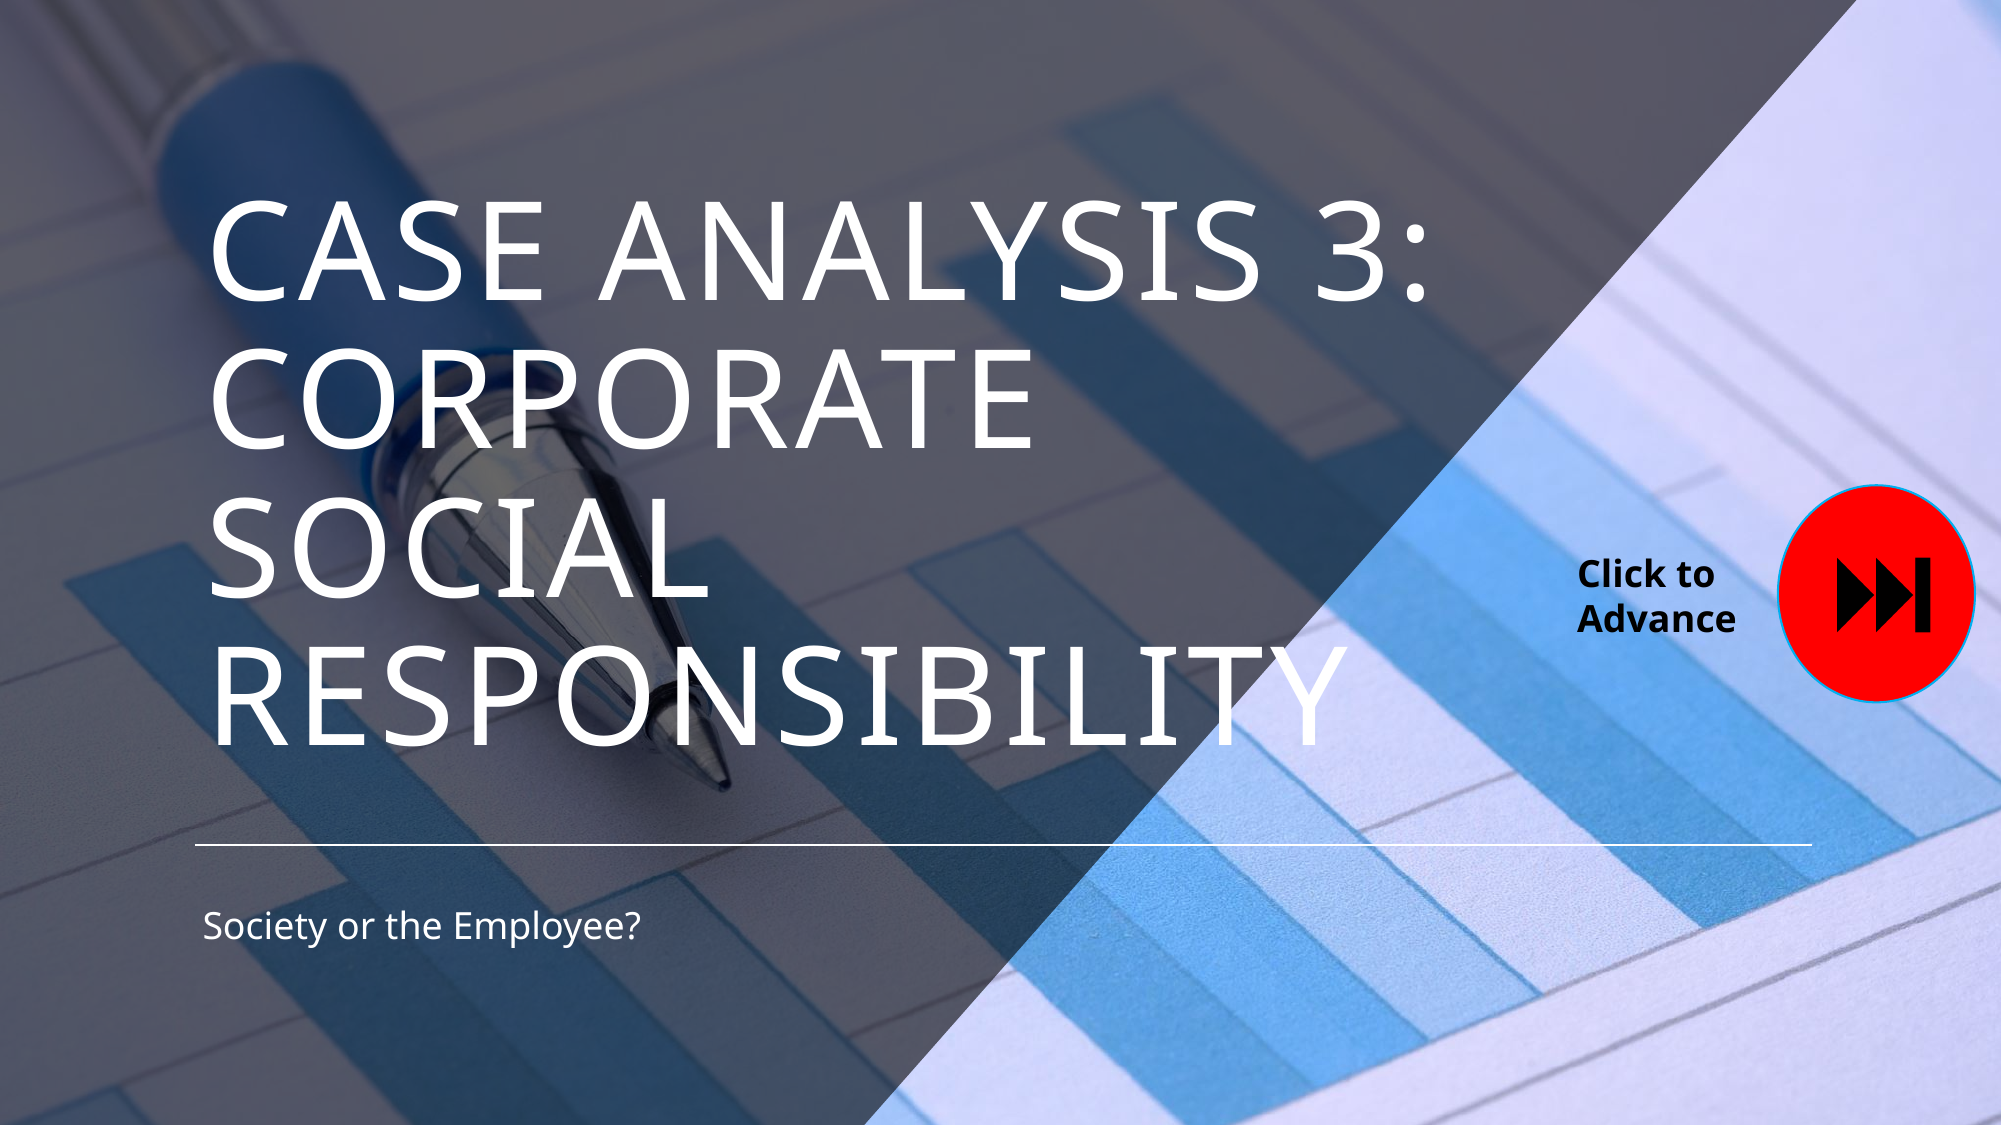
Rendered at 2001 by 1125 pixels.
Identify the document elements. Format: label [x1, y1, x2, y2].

text_box [1777, 485, 1975, 703]
picture [0, 0, 2001, 1125]
